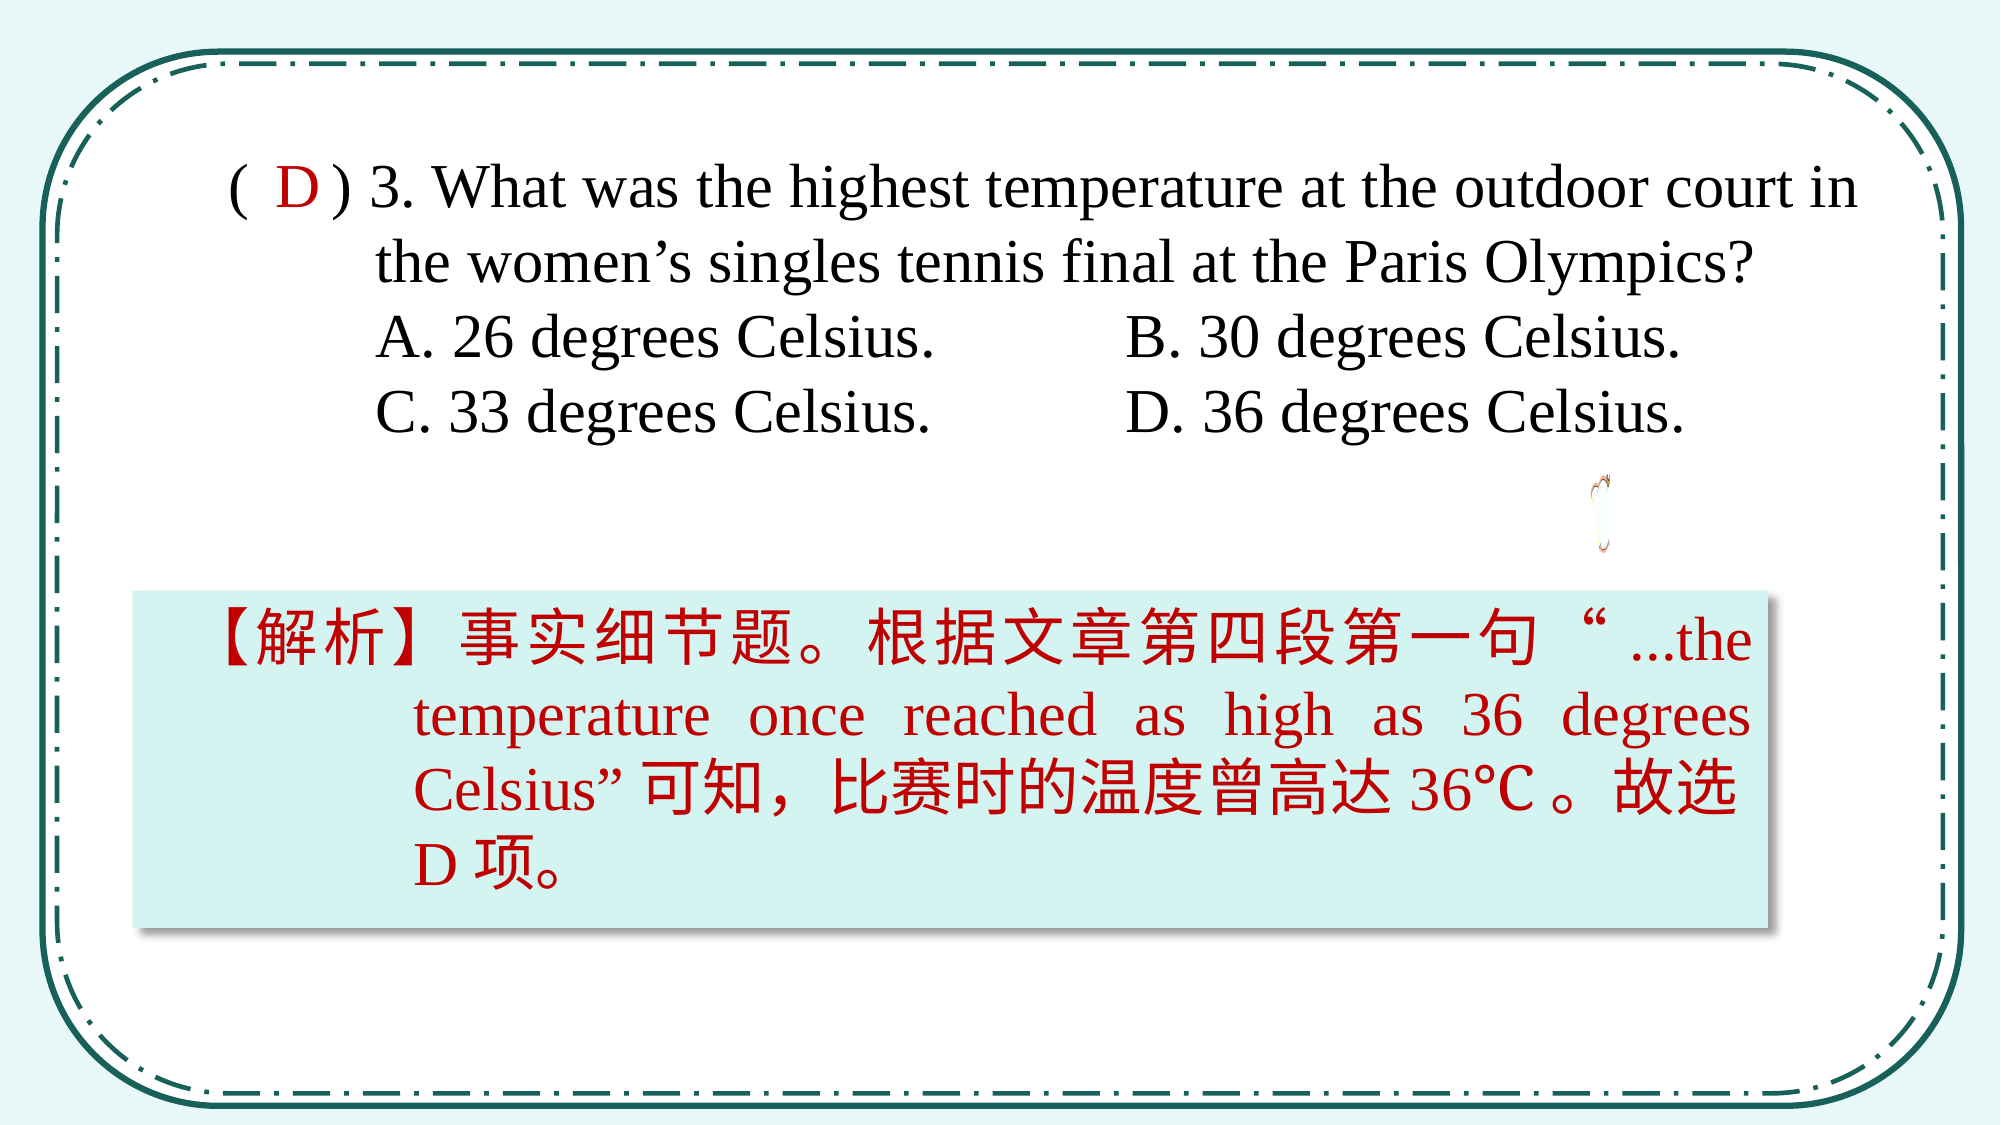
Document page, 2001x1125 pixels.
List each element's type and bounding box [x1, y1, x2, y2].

picture [0, 0, 2000, 1125]
text_box [41, 51, 1962, 1107]
